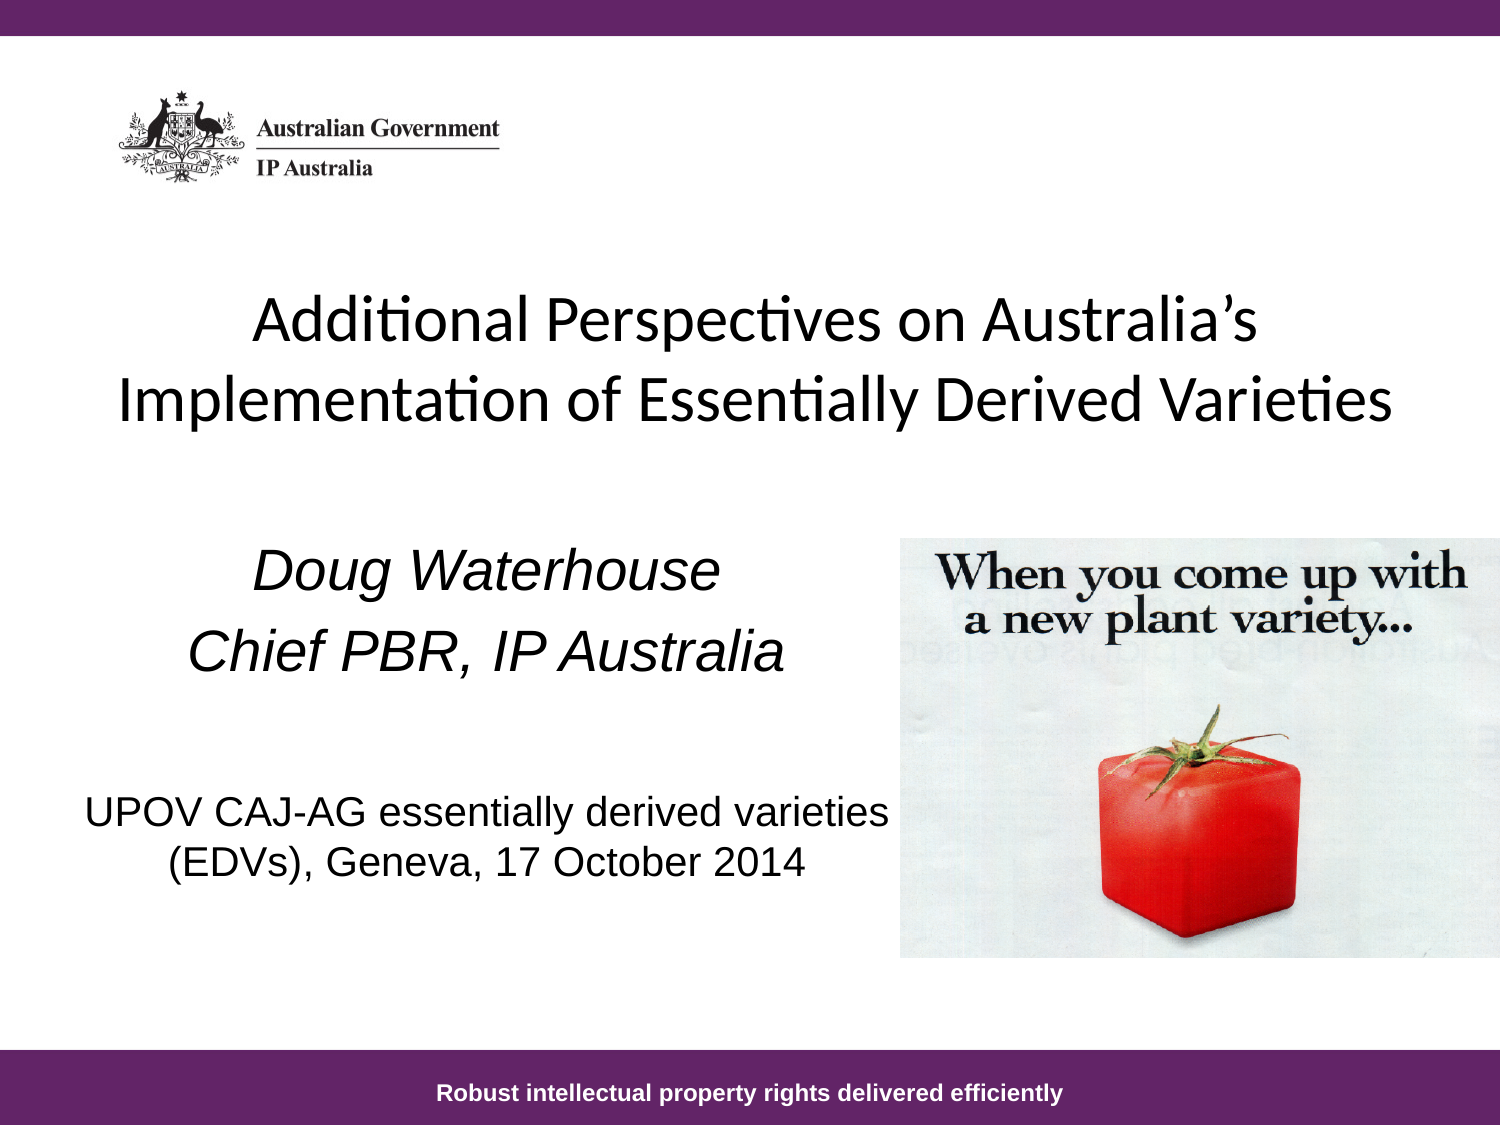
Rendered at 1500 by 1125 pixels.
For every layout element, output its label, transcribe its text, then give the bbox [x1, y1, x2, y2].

picture [0, 0, 1500, 1125]
text_box Additional Perspectives on Australia’s Implementation of Essentially Derived Varieties [88, 267, 1424, 439]
text_box Doug Waterhouse Chief PBR, IP Australia UPOV CAJ-AG essentially derived varieties (EDVs), Geneva, 17 October 2014 [5, 524, 969, 812]
